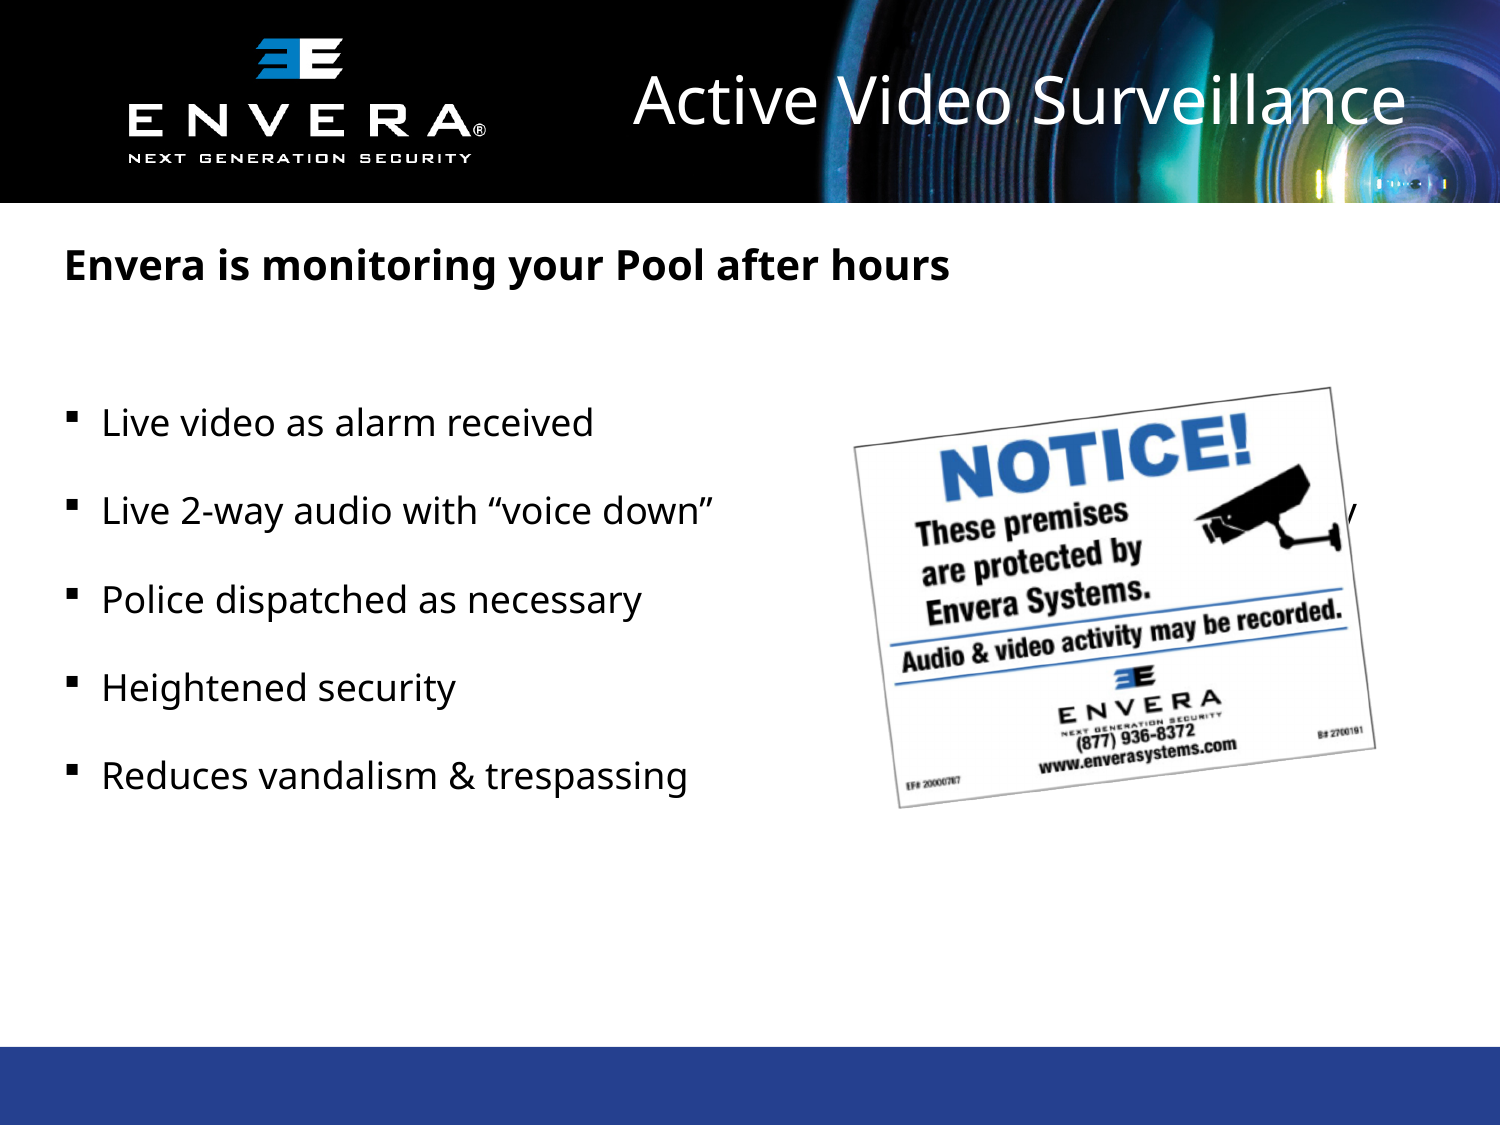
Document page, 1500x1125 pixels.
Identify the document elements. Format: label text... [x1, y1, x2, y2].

picture [0, 0, 1500, 1125]
title Active Video Surveillance [579, 25, 1463, 180]
list Envera is monitoring your Pool after hours Live video as alarm received Live 2-way audio with “voice down” capability Police dispatched as necessary Heightened security Reduces vandalism & trespassing [48, 237, 1463, 1014]
